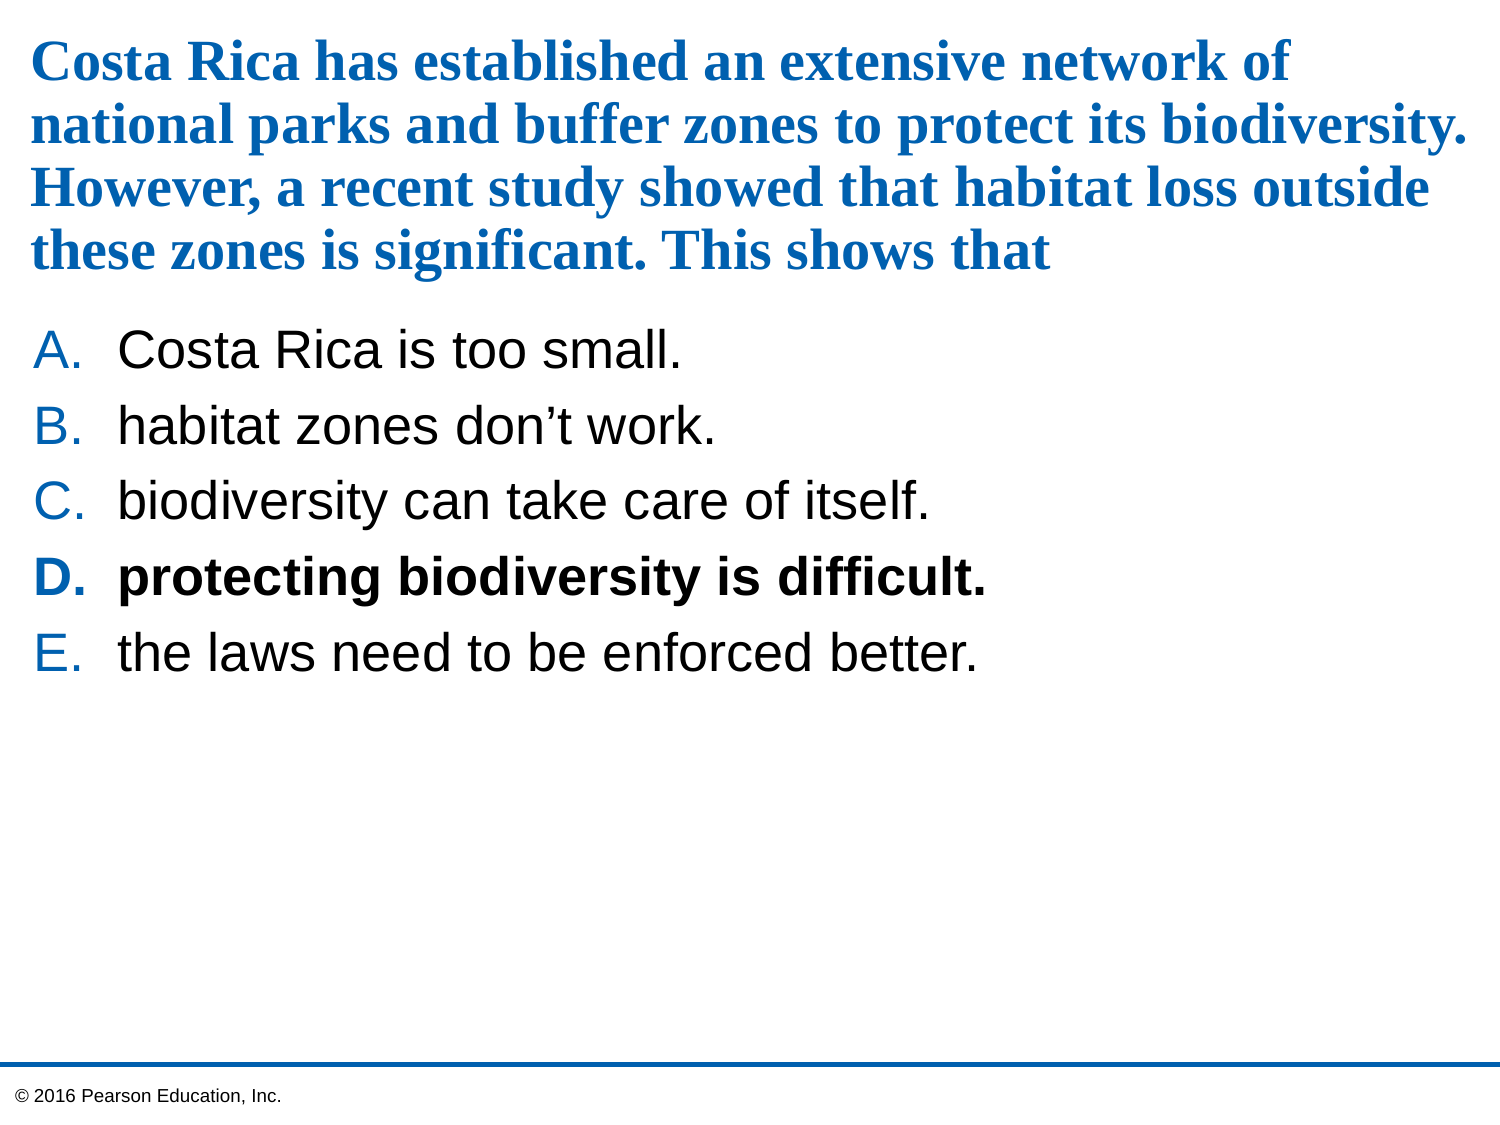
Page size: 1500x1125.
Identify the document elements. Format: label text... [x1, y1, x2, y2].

title Costa Rica has established an extensive network of national parks and buffer zones to protect its biodiversity. However, a recent study showed that habitat loss outside these zones is significant. This shows that [29, 29, 1470, 292]
list Costa Rica is too small. habitat zones don’t work. biodiversity can take care of itself. protecting biodiversity is difficult. the laws need to be enforced better. [23, 314, 1464, 1043]
footer © 2016 Pearson Education, Inc. [0, 1064, 507, 1125]
